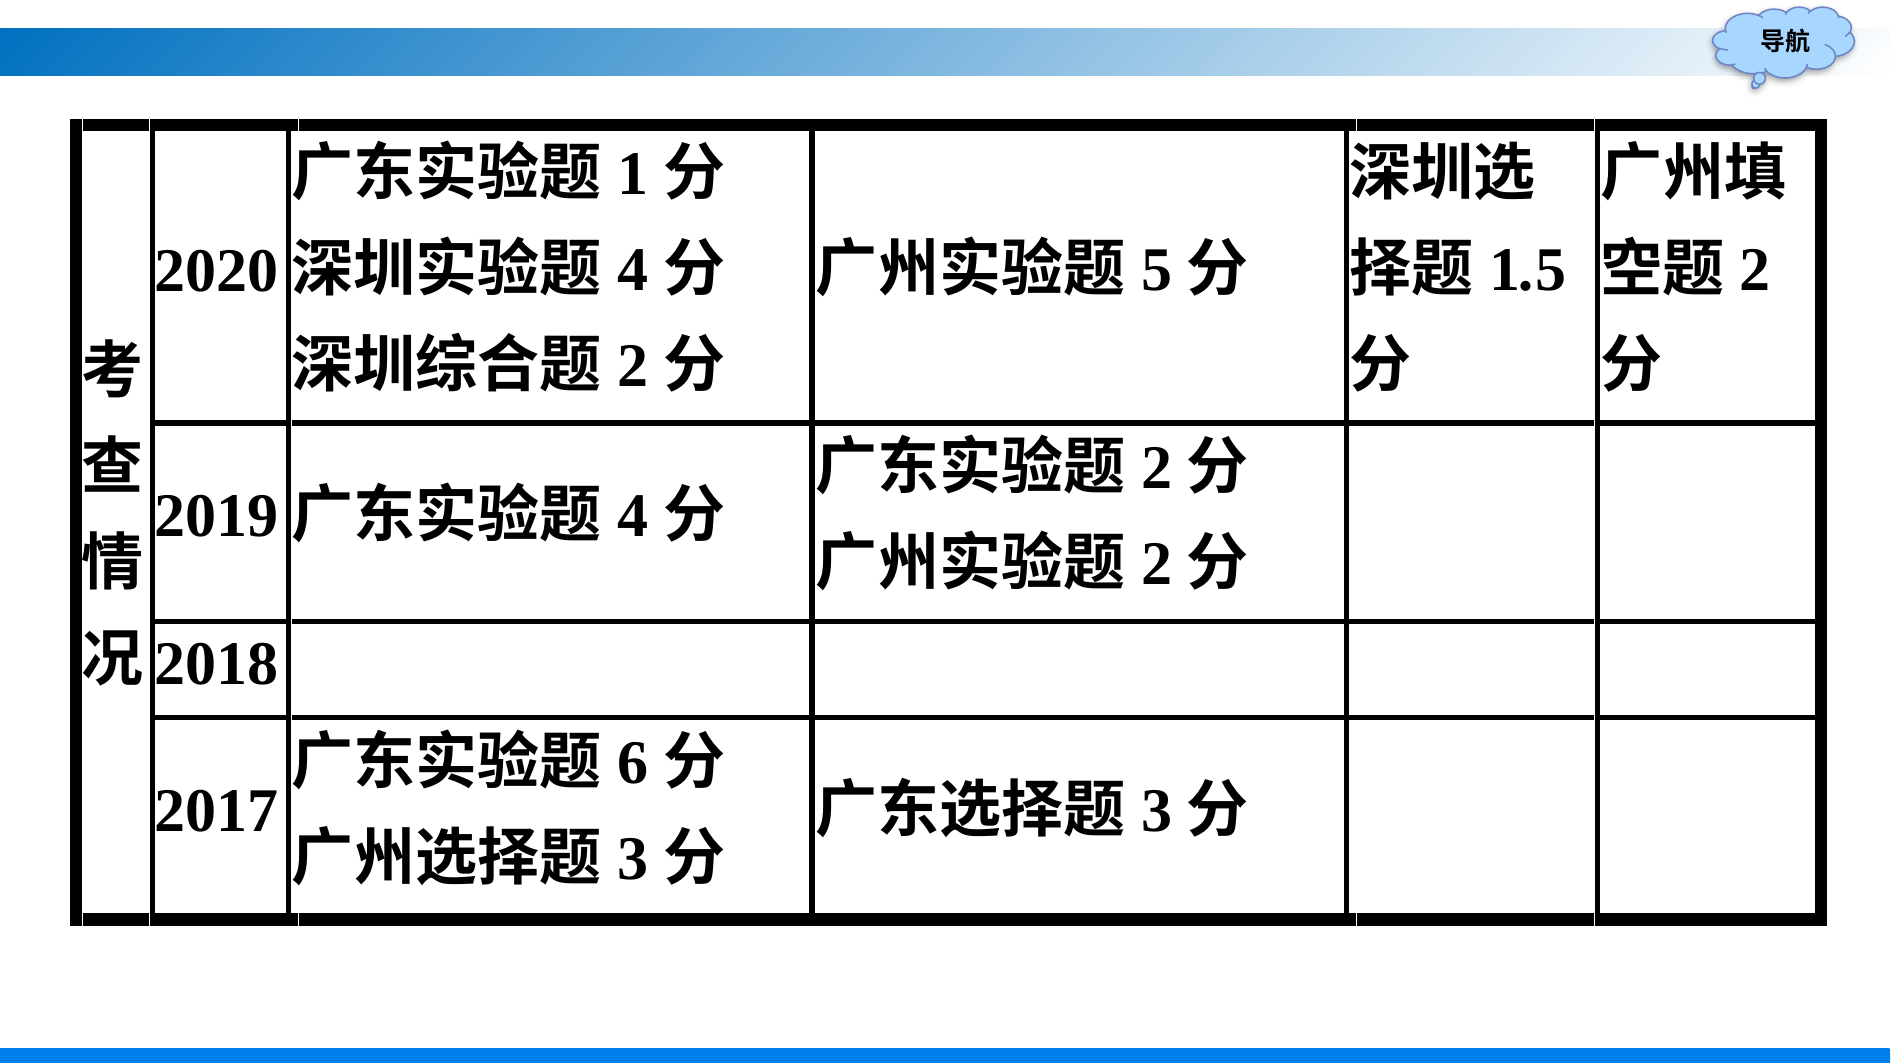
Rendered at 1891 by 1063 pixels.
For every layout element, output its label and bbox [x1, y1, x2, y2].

text_box [59, 118, 1833, 1005]
